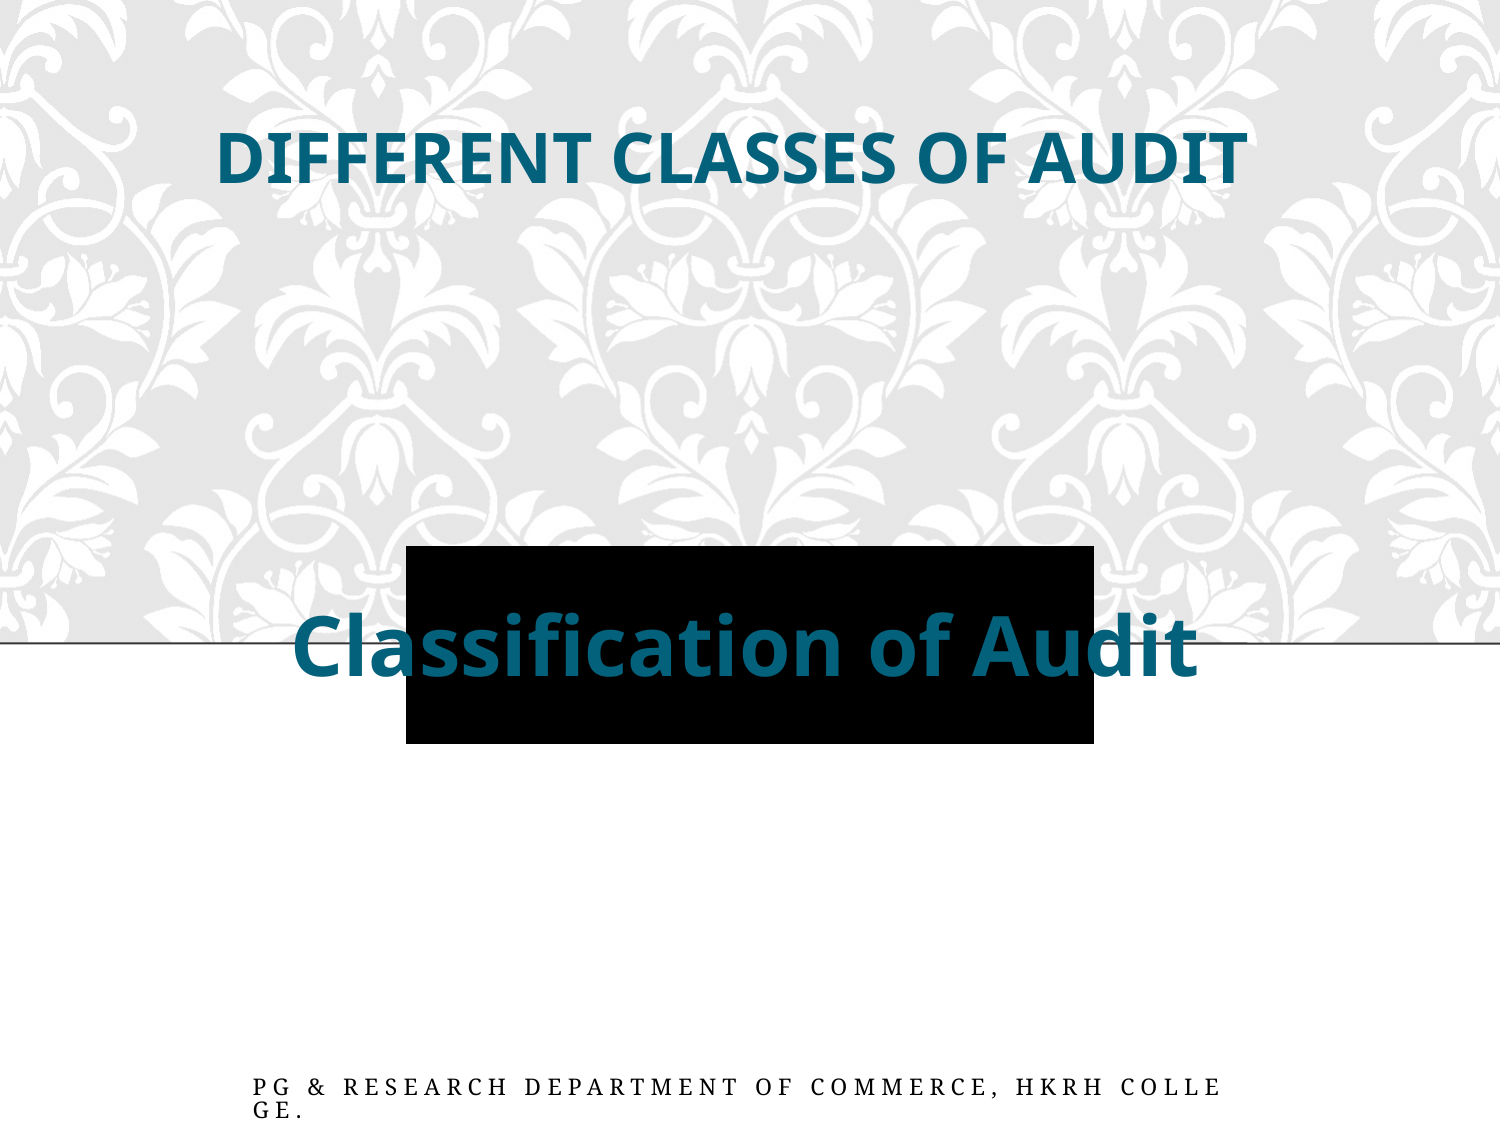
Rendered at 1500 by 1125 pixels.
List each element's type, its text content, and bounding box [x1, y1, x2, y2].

footer PG & Research Department of Commerce, HKRH College. [237, 1064, 1263, 1112]
text_box Classification of Audit [275, 586, 1215, 701]
title [399, 106, 1093, 113]
subtitle Different Classes of Audit [194, 113, 1270, 374]
